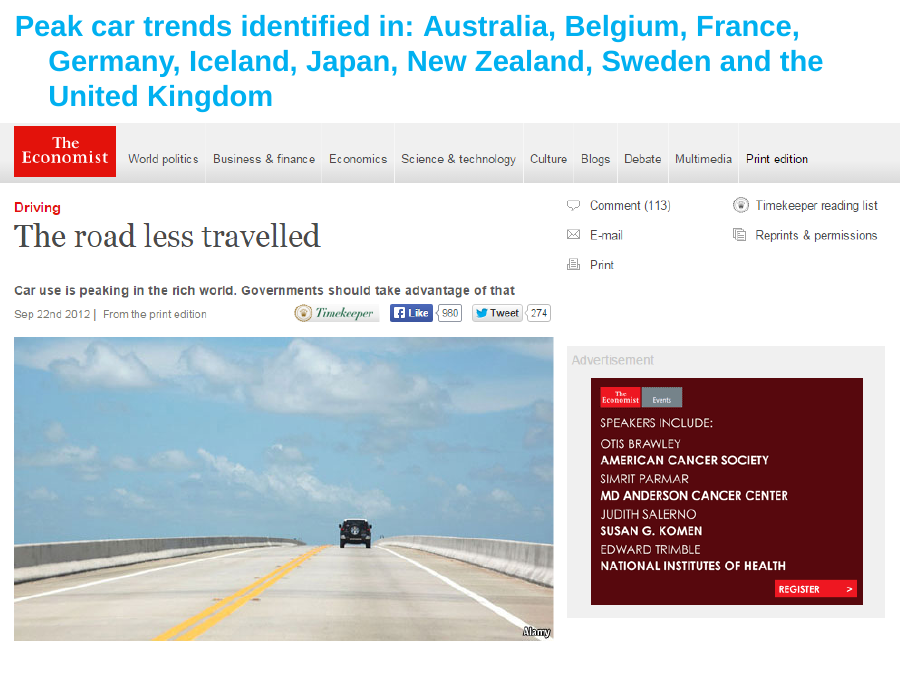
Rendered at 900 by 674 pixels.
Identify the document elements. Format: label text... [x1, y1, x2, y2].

picture [0, 123, 900, 646]
text_box Peak car trends identified in: Australia, Belgium, France, Germany, Iceland, Japan, New Zealand, Sweden and the United Kingdom [0, 0, 900, 123]
